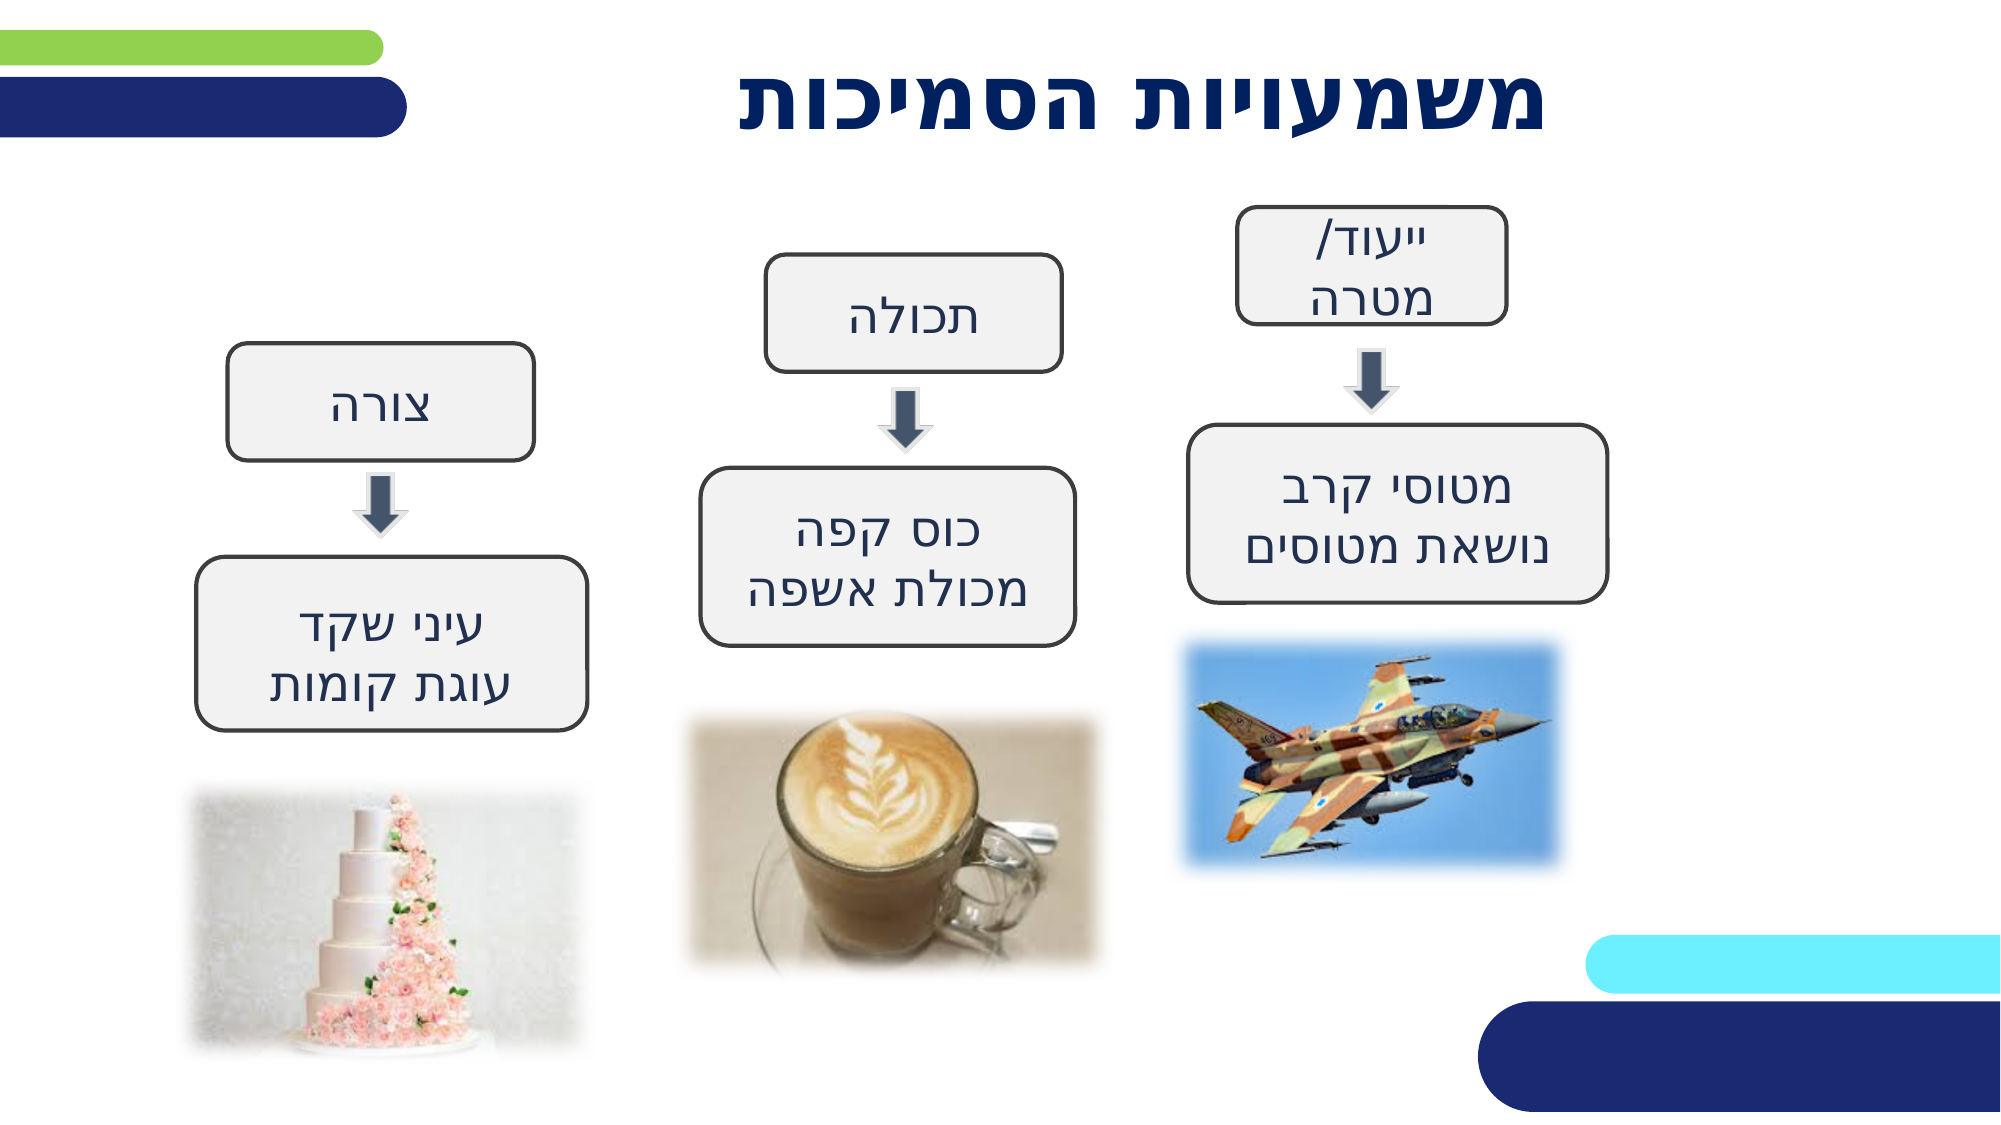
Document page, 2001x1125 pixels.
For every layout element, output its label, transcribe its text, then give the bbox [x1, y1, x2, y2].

text_box ייעוד/ מטרה [1235, 204, 1509, 327]
picture [1164, 623, 1579, 886]
title משמעויות הסמיכות [354, 33, 1937, 152]
text_box כוס קפה מכולת אשפה [698, 465, 1078, 648]
picture [1343, 348, 1401, 416]
text_box מטוסי קרב נושאת מטוסים [1186, 422, 1610, 605]
text_box תכולה [763, 252, 1064, 374]
picture [669, 700, 1116, 984]
text_box עיני שקד עוגת קומות [194, 554, 590, 733]
picture [352, 471, 409, 539]
text_box צורה [225, 341, 537, 463]
picture [877, 387, 934, 454]
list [174, 774, 599, 1066]
